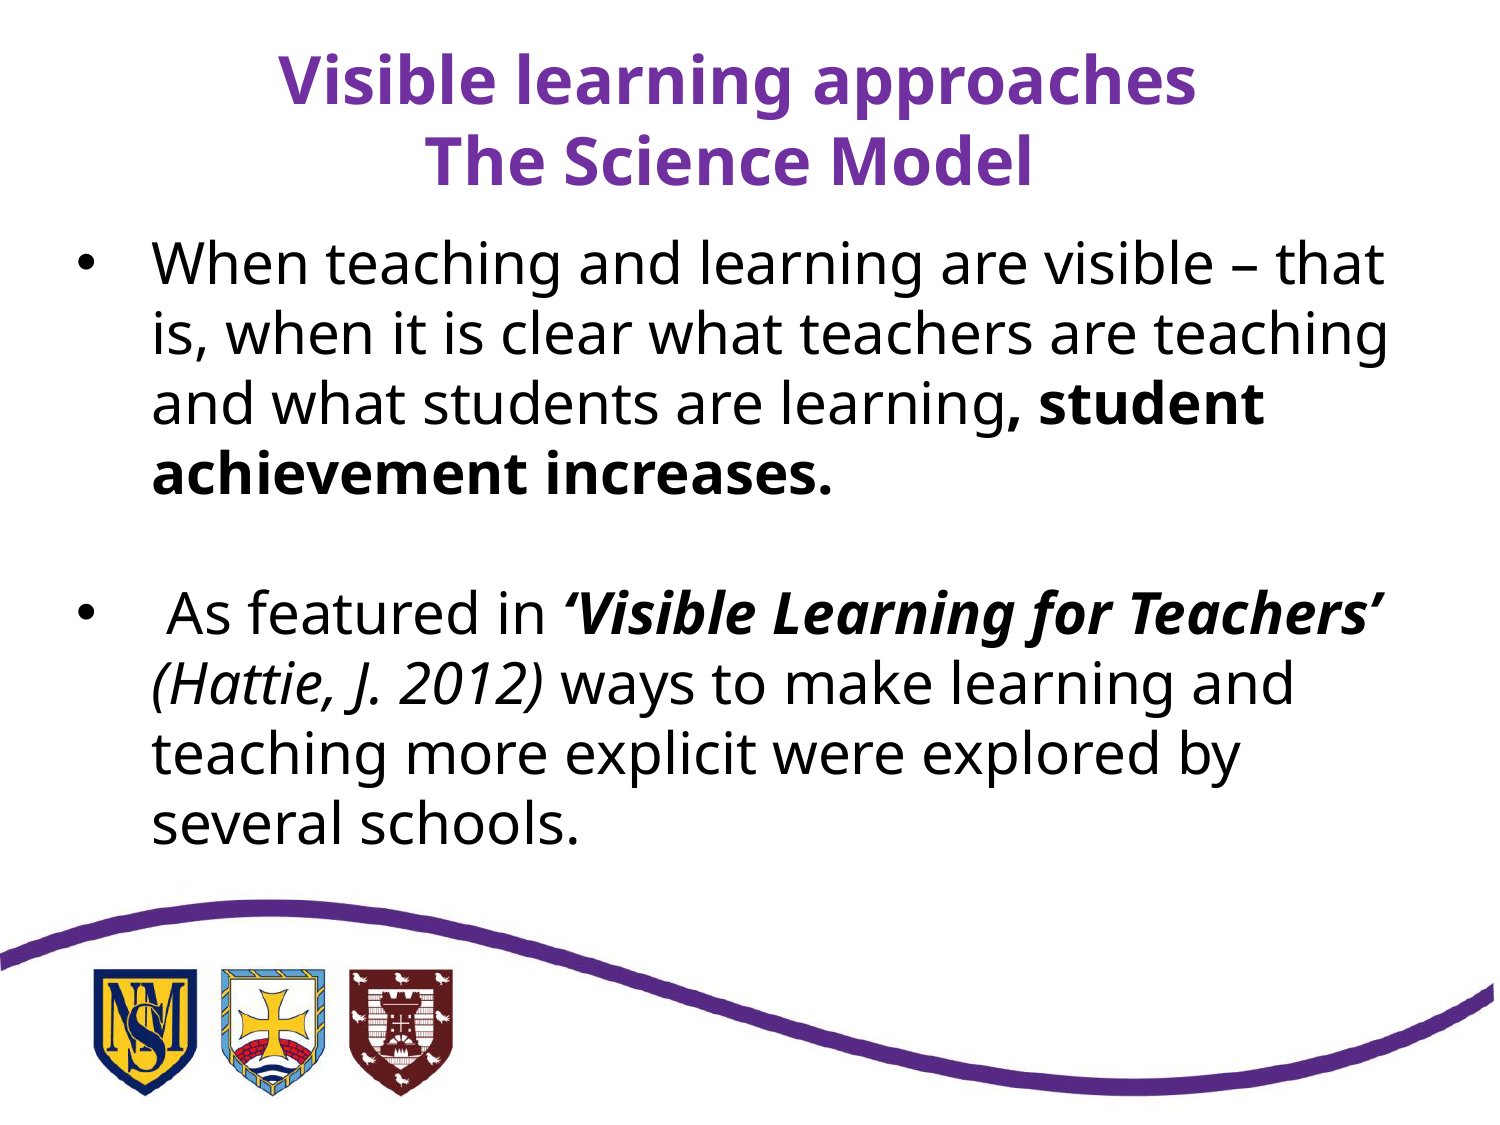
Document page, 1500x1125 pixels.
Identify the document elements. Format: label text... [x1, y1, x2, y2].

picture [0, 850, 1495, 1125]
text_box Visible learning approaches The Science Model [263, 30, 1214, 286]
text_box When teaching and learning are visible – that is, when it is clear what teachers are teaching and what students are learning, student achievement increases. As featured in ‘Visible Learning for Teachers’ (Hattie, J. 2012) ways to make learning and teaching more explicit were explored by several schools. [61, 148, 1433, 848]
